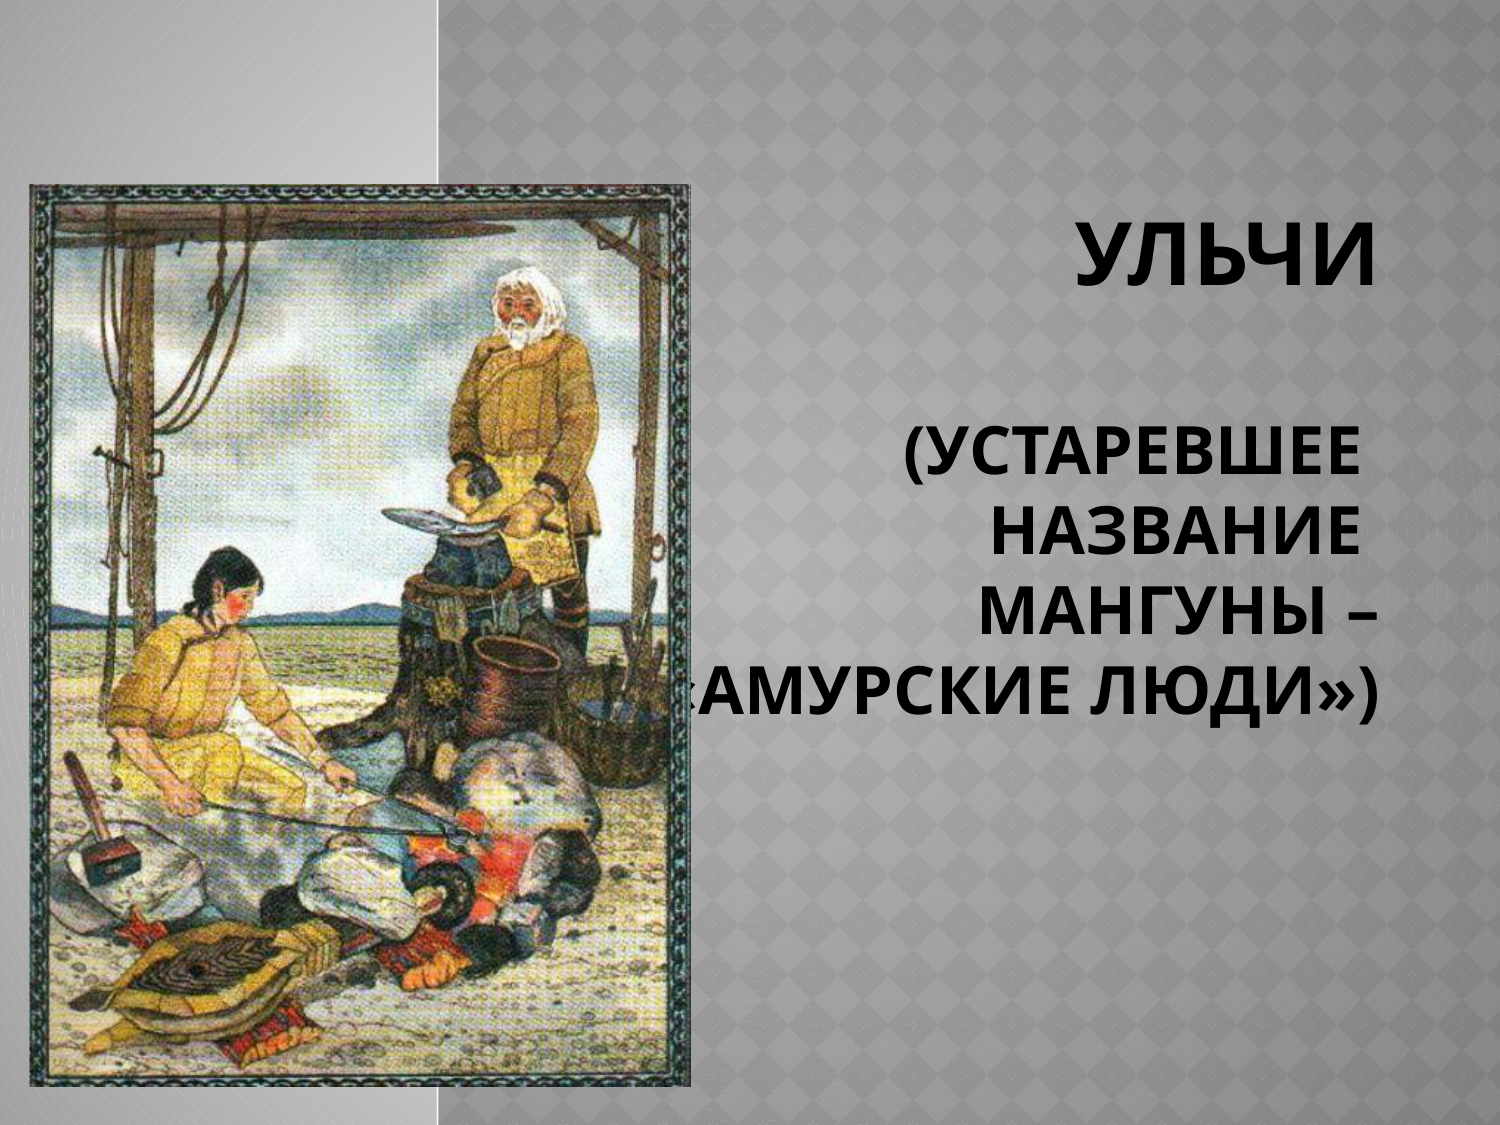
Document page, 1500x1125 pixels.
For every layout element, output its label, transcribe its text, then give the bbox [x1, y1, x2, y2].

title Ульчи (устаревшее название мангуны – «амурские люди») [552, 87, 1388, 728]
picture [29, 183, 692, 1087]
